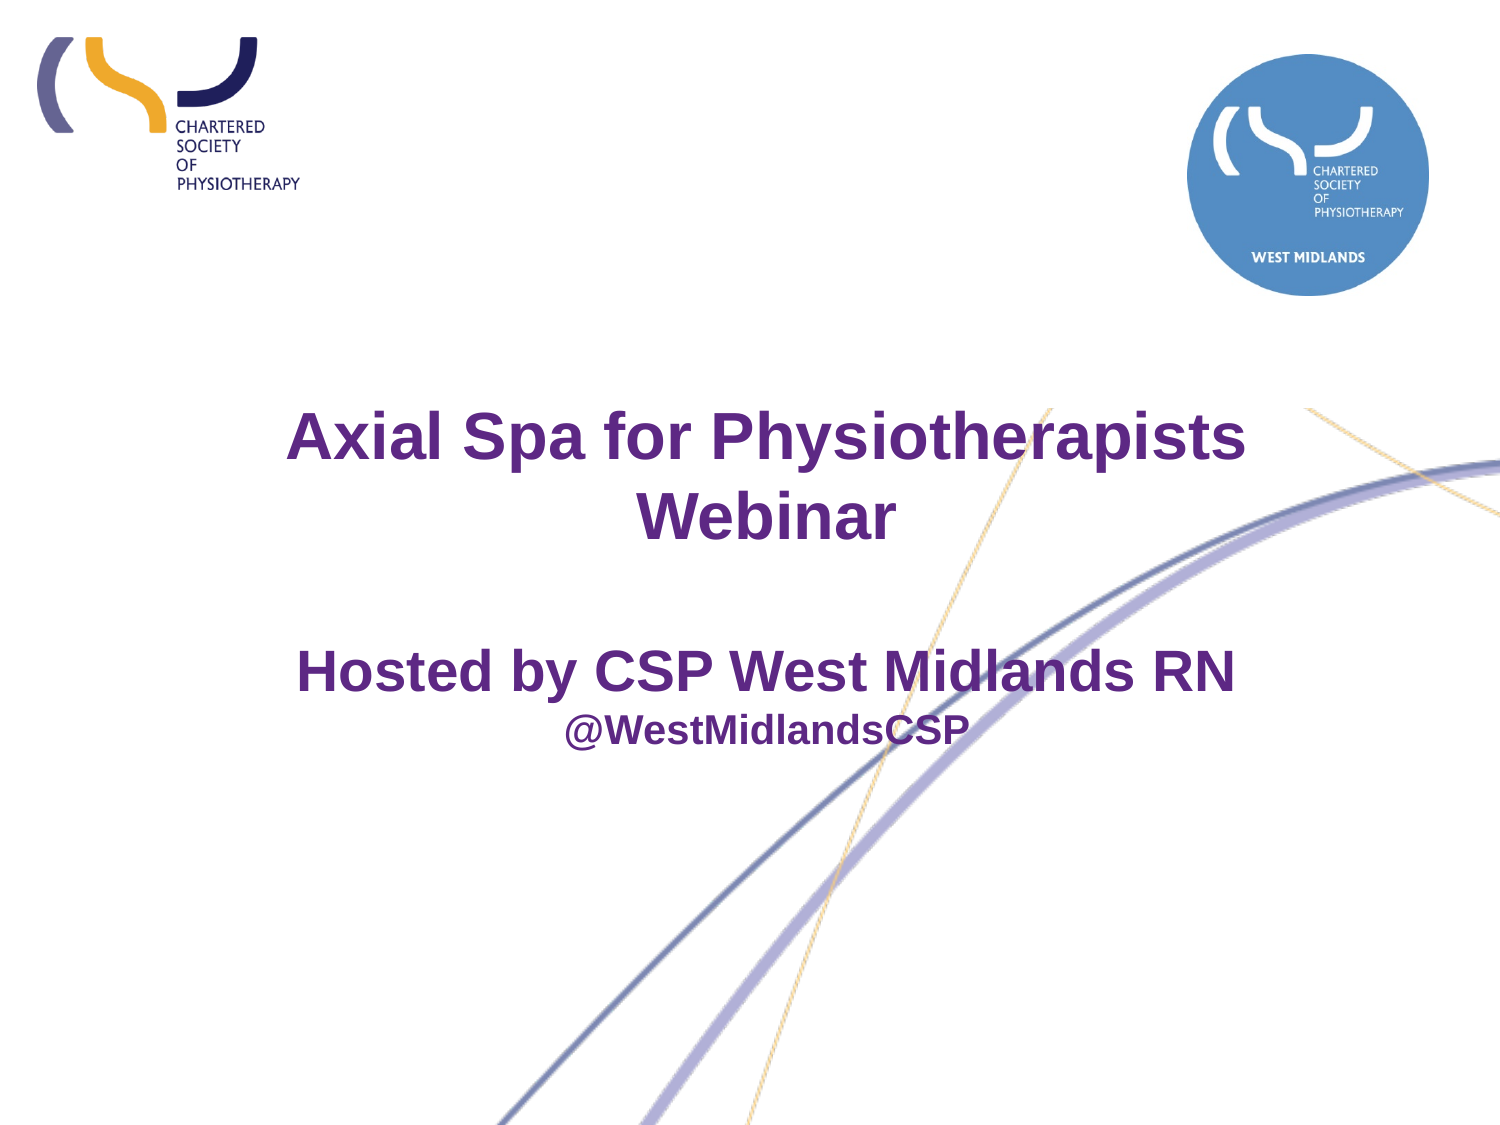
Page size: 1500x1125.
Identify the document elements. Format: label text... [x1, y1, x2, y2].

picture [1186, 54, 1429, 297]
text_box Axial Spa for Physiotherapists Webinar Hosted by CSP West Midlands RN @WestMidlandsCSP [265, 385, 1269, 811]
picture [37, 37, 300, 190]
picture [0, 408, 1500, 1125]
